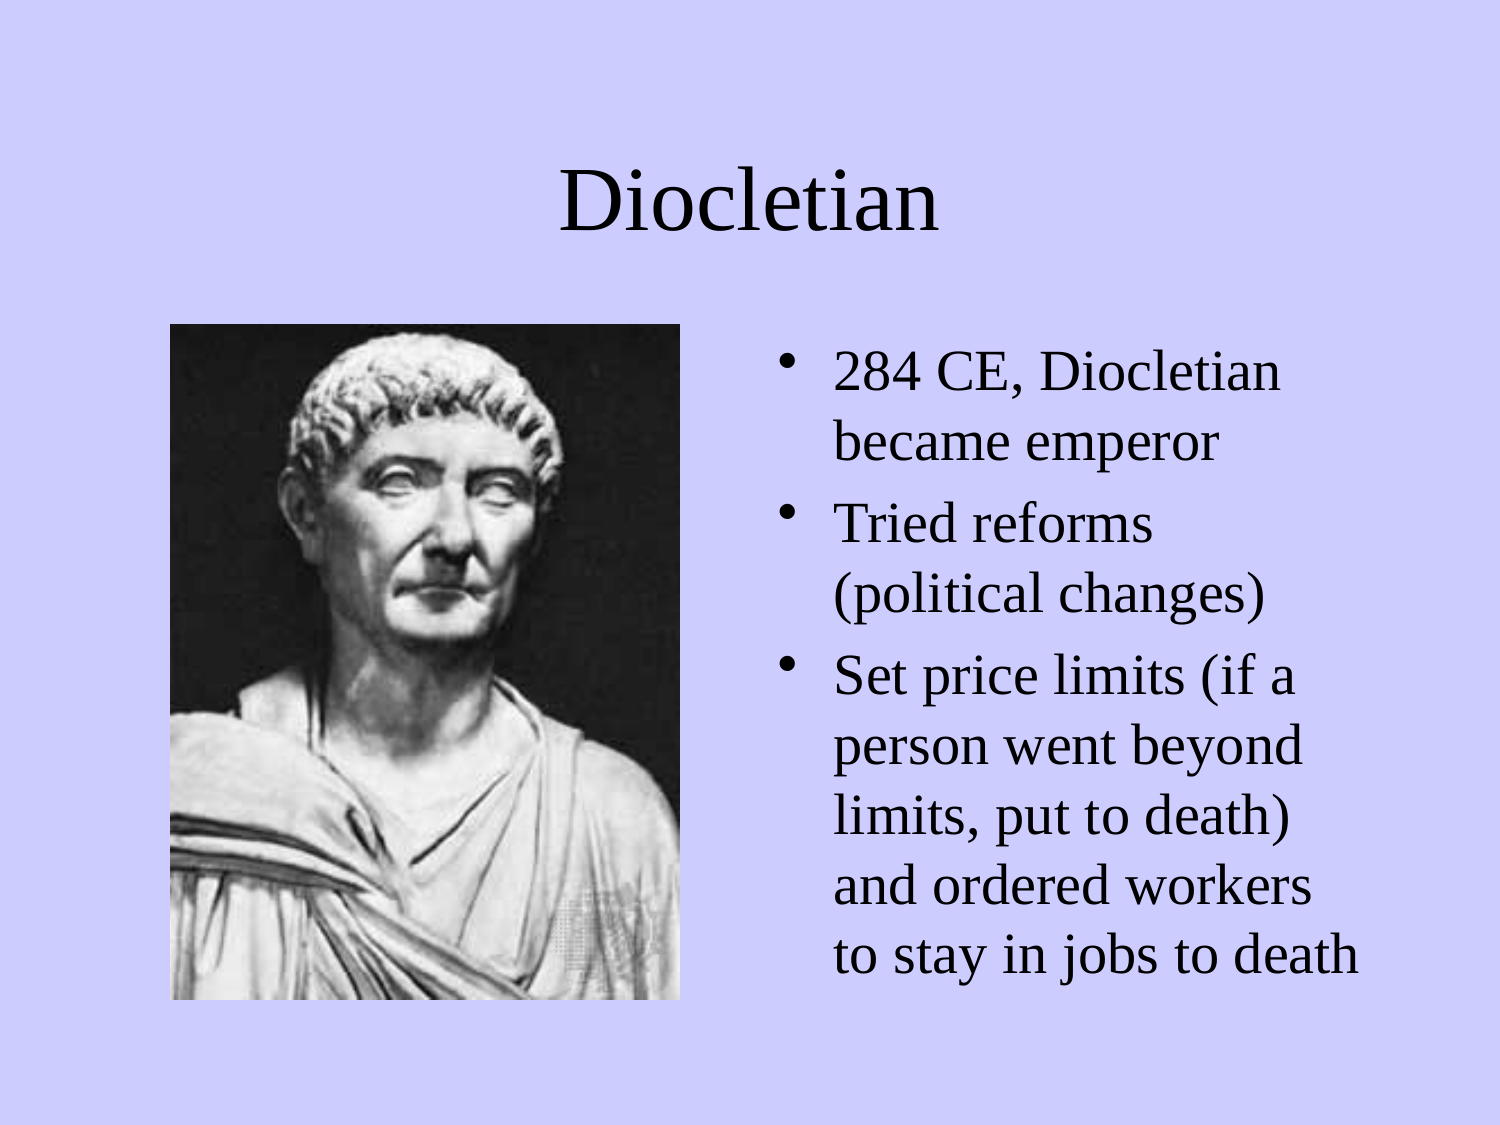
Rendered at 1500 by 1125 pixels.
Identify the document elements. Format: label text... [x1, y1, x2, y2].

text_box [170, 324, 680, 1001]
title Diocletian [112, 99, 1388, 288]
list 284 CE, Diocletian became emperor Tried reforms (political changes) Set price limits (if a person went beyond limits, put to death) and ordered workers to stay in jobs to death [762, 324, 1388, 1001]
